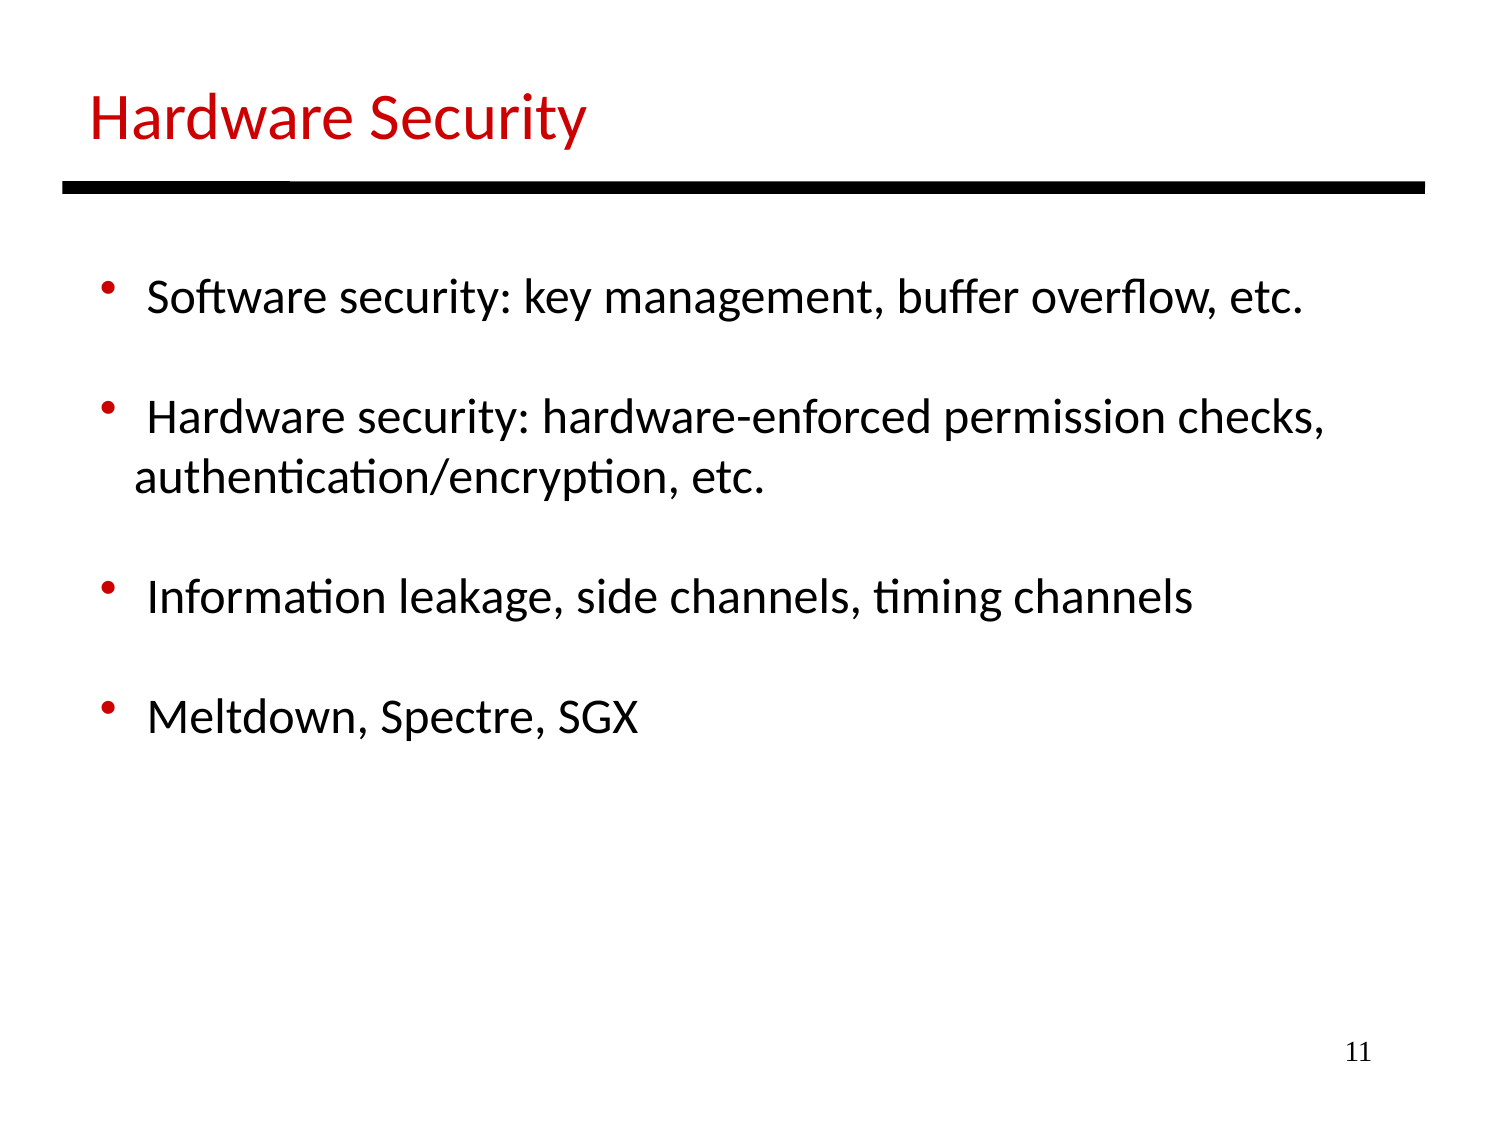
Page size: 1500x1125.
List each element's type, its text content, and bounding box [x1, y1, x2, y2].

slide_number 11 [1074, 1025, 1388, 1100]
text_box Hardware Security [75, 65, 604, 160]
text_box Software security: key management, buffer overflow, etc. Hardware security: hardware-enforced permission checks, authentication/encryption, etc. Information leakage, side channels, timing channels Meltdown, Spectre, SGX [85, 256, 1342, 872]
